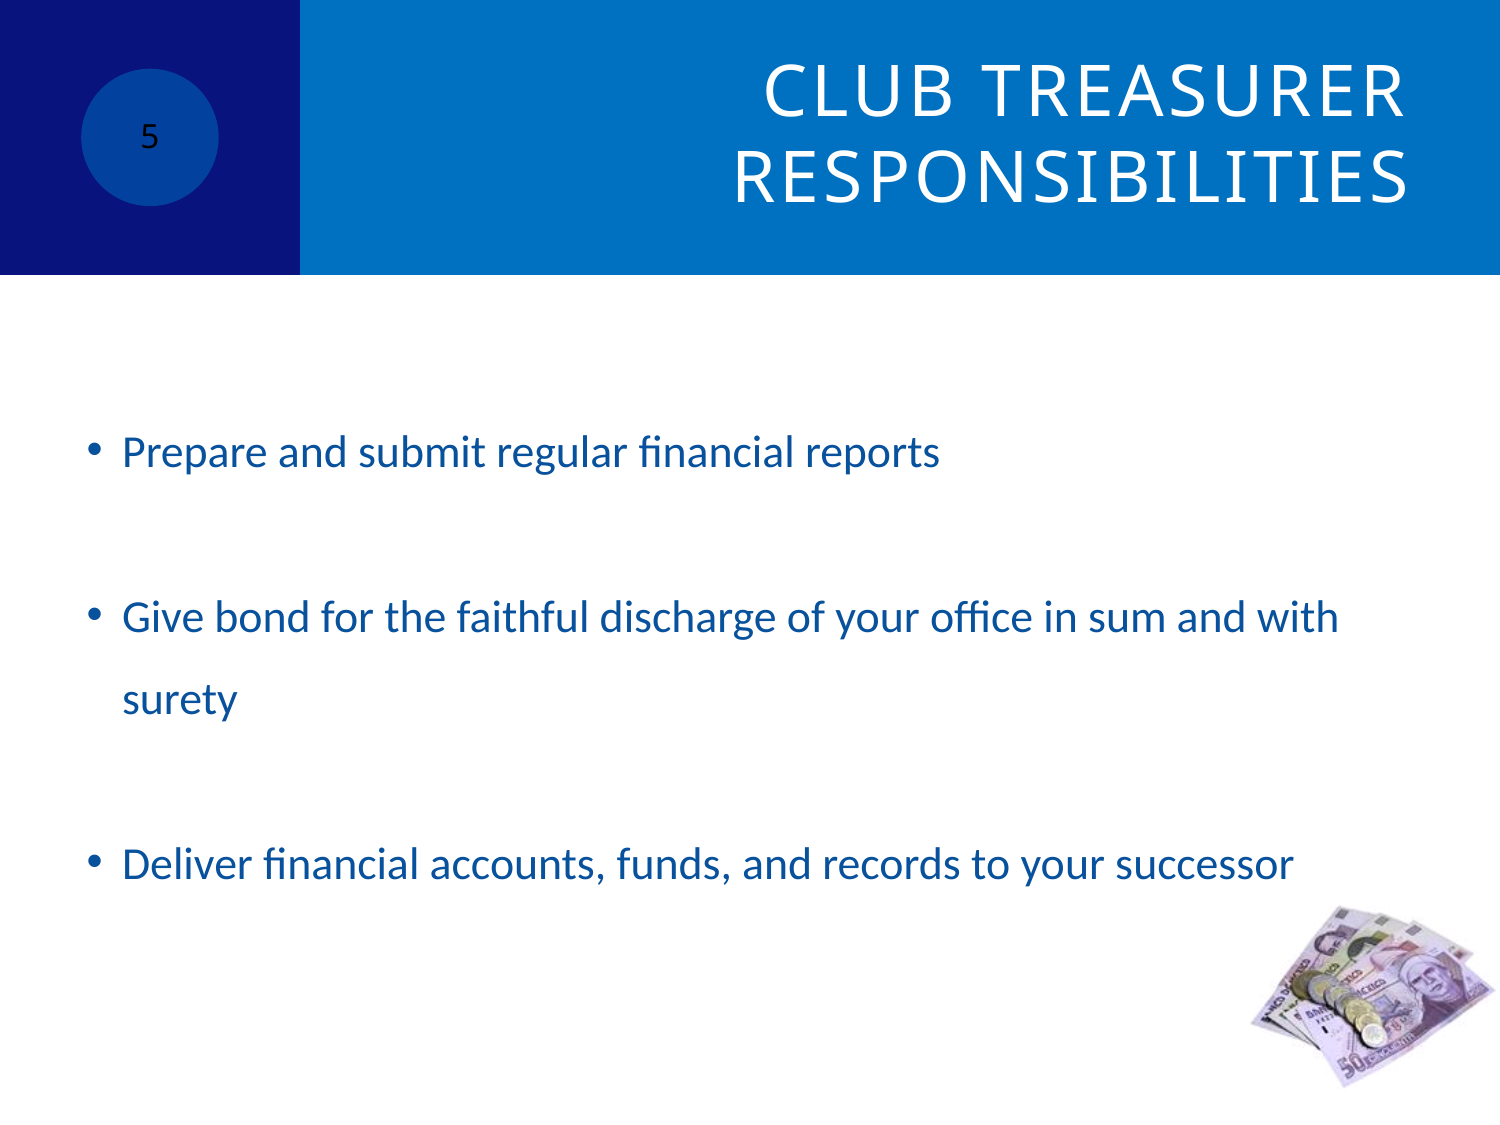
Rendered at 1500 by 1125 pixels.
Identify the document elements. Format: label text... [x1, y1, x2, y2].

text_box Prepare and submit regular financial reports Give bond for the faithful discharge of your office in sum and with surety Deliver financial accounts, funds, and records to your successor [71, 386, 1422, 896]
title Club Treasurer Responsibilities [399, 37, 1425, 225]
picture [1237, 895, 1500, 1125]
slide_number 4 [87, 87, 213, 188]
